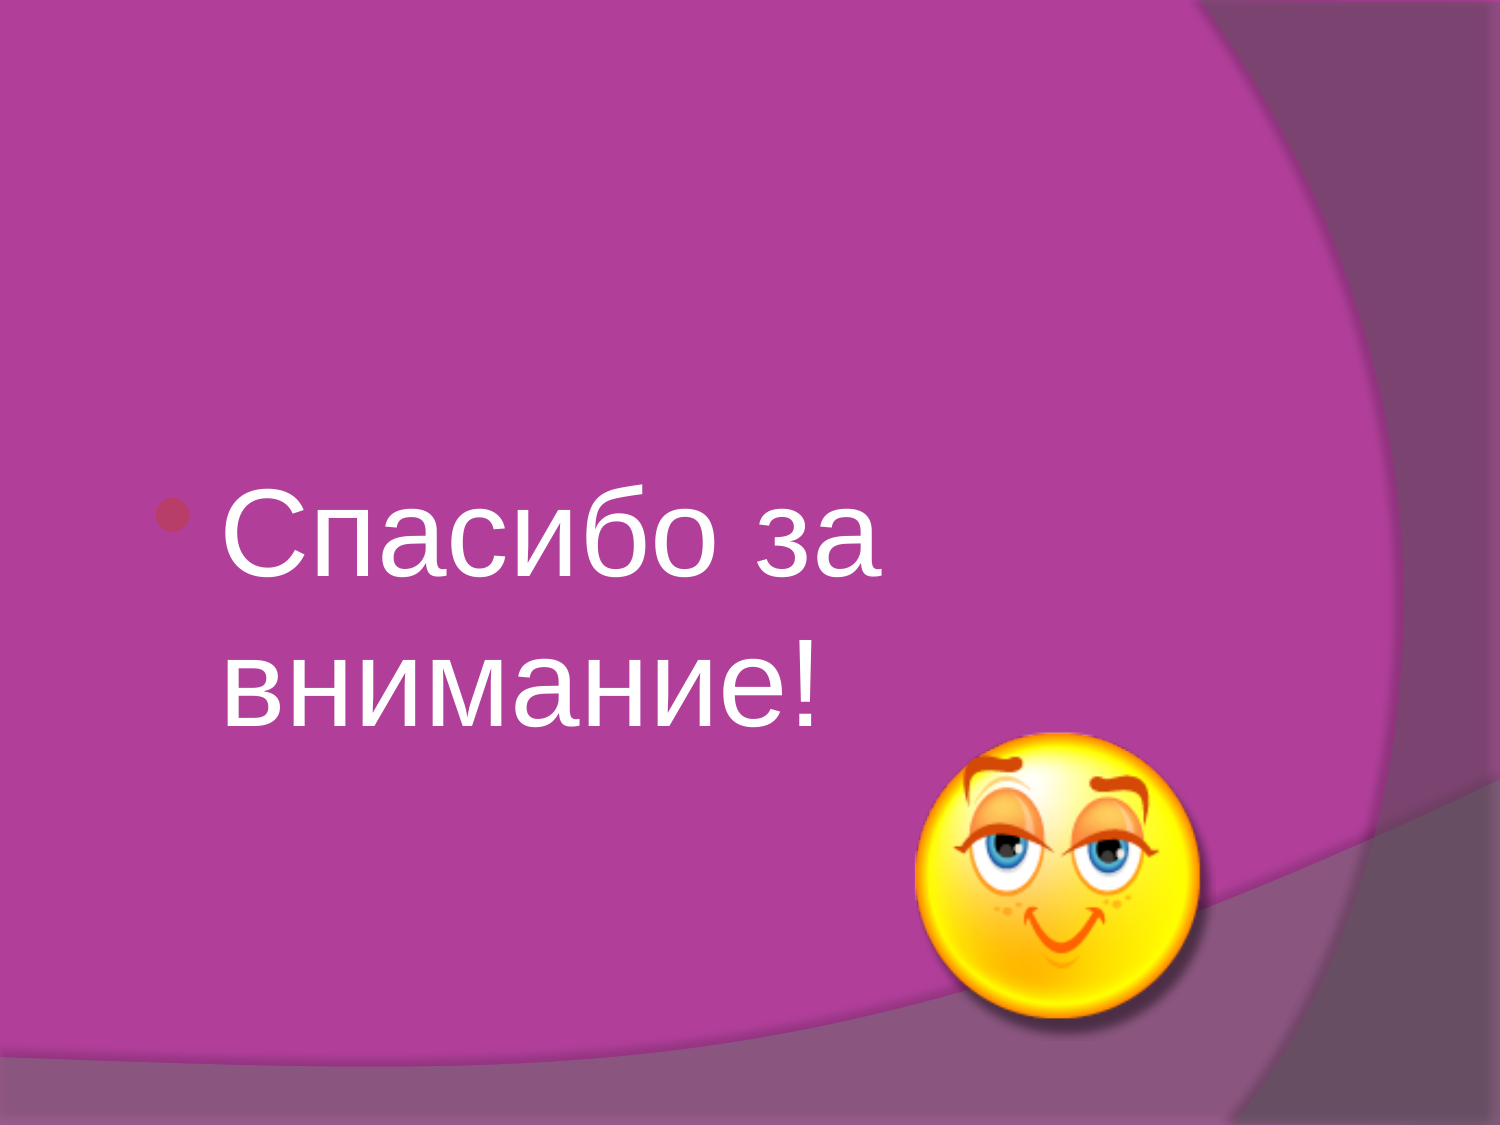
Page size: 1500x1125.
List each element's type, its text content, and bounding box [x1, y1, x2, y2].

picture [903, 727, 1217, 1041]
list Спасибо за внимание! [135, 444, 1500, 985]
